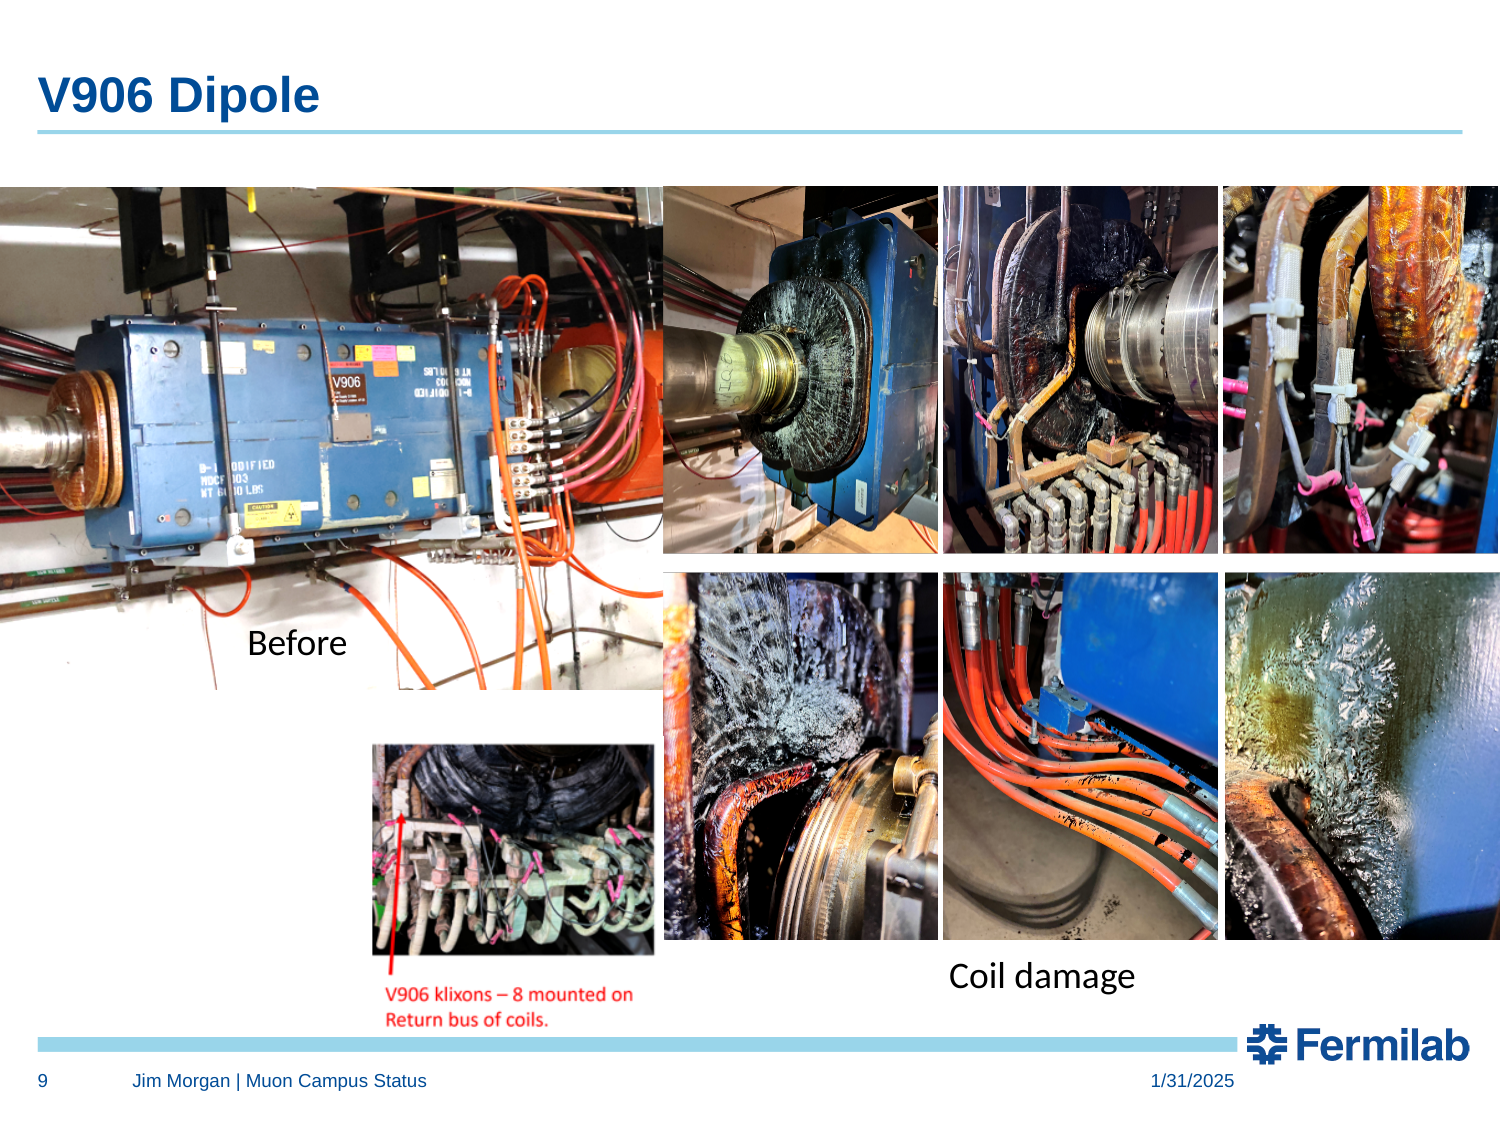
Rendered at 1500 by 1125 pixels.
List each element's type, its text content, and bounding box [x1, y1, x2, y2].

slide_number 9 [37, 1068, 111, 1109]
text_box Coil damage [934, 948, 1152, 1004]
footer Jim Morgan | Muon Campus Status [132, 1068, 1014, 1109]
title V906 Dipole [37, 17, 1463, 123]
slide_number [1058, 1068, 1235, 1109]
picture [0, 0, 1500, 1125]
